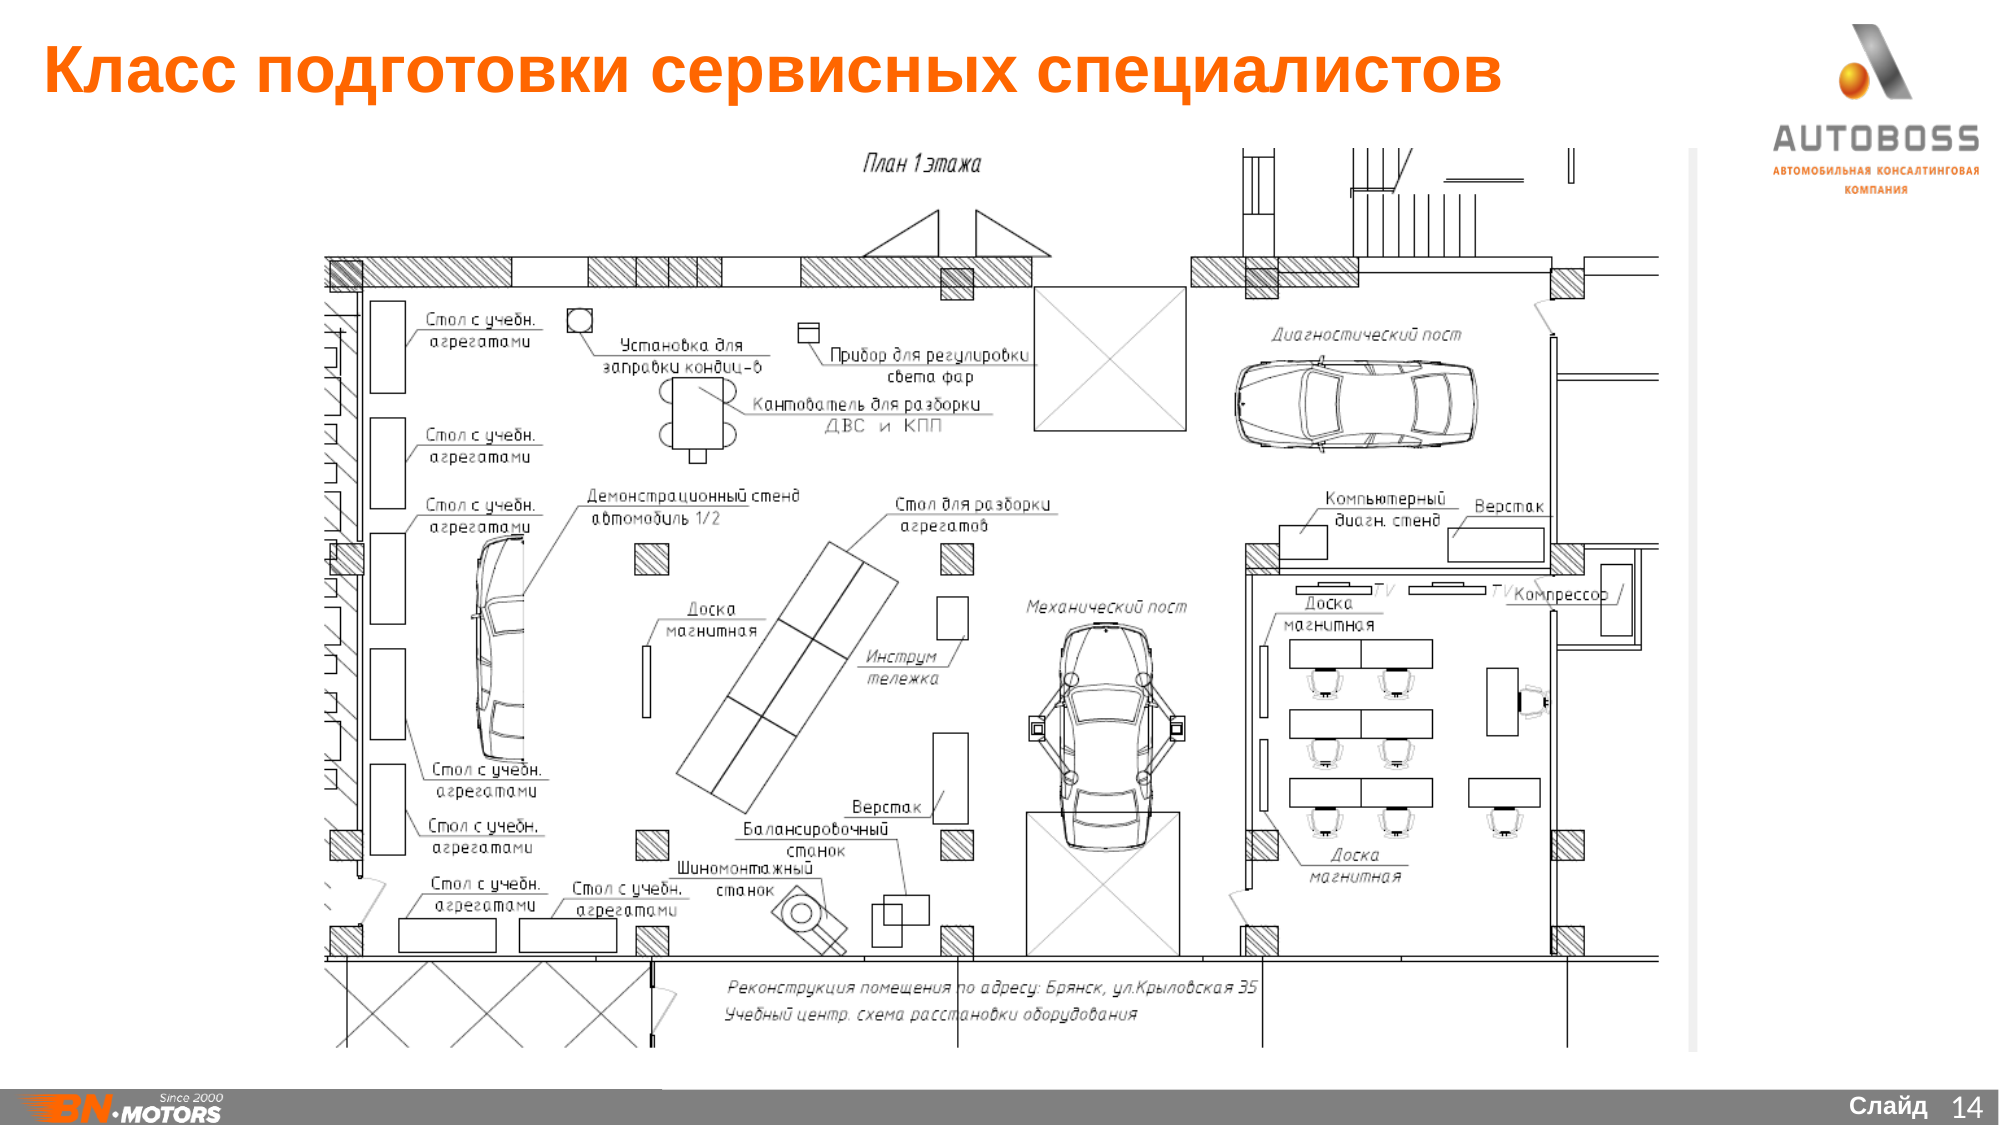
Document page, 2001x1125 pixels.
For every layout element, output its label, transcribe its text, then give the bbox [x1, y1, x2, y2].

picture [1773, 24, 1979, 194]
picture [0, 1089, 659, 1125]
slide_number 14 [1548, 1075, 1999, 1125]
picture [302, 148, 1698, 1052]
title Класс подготовки сервисных специалистов [0, 0, 1548, 149]
